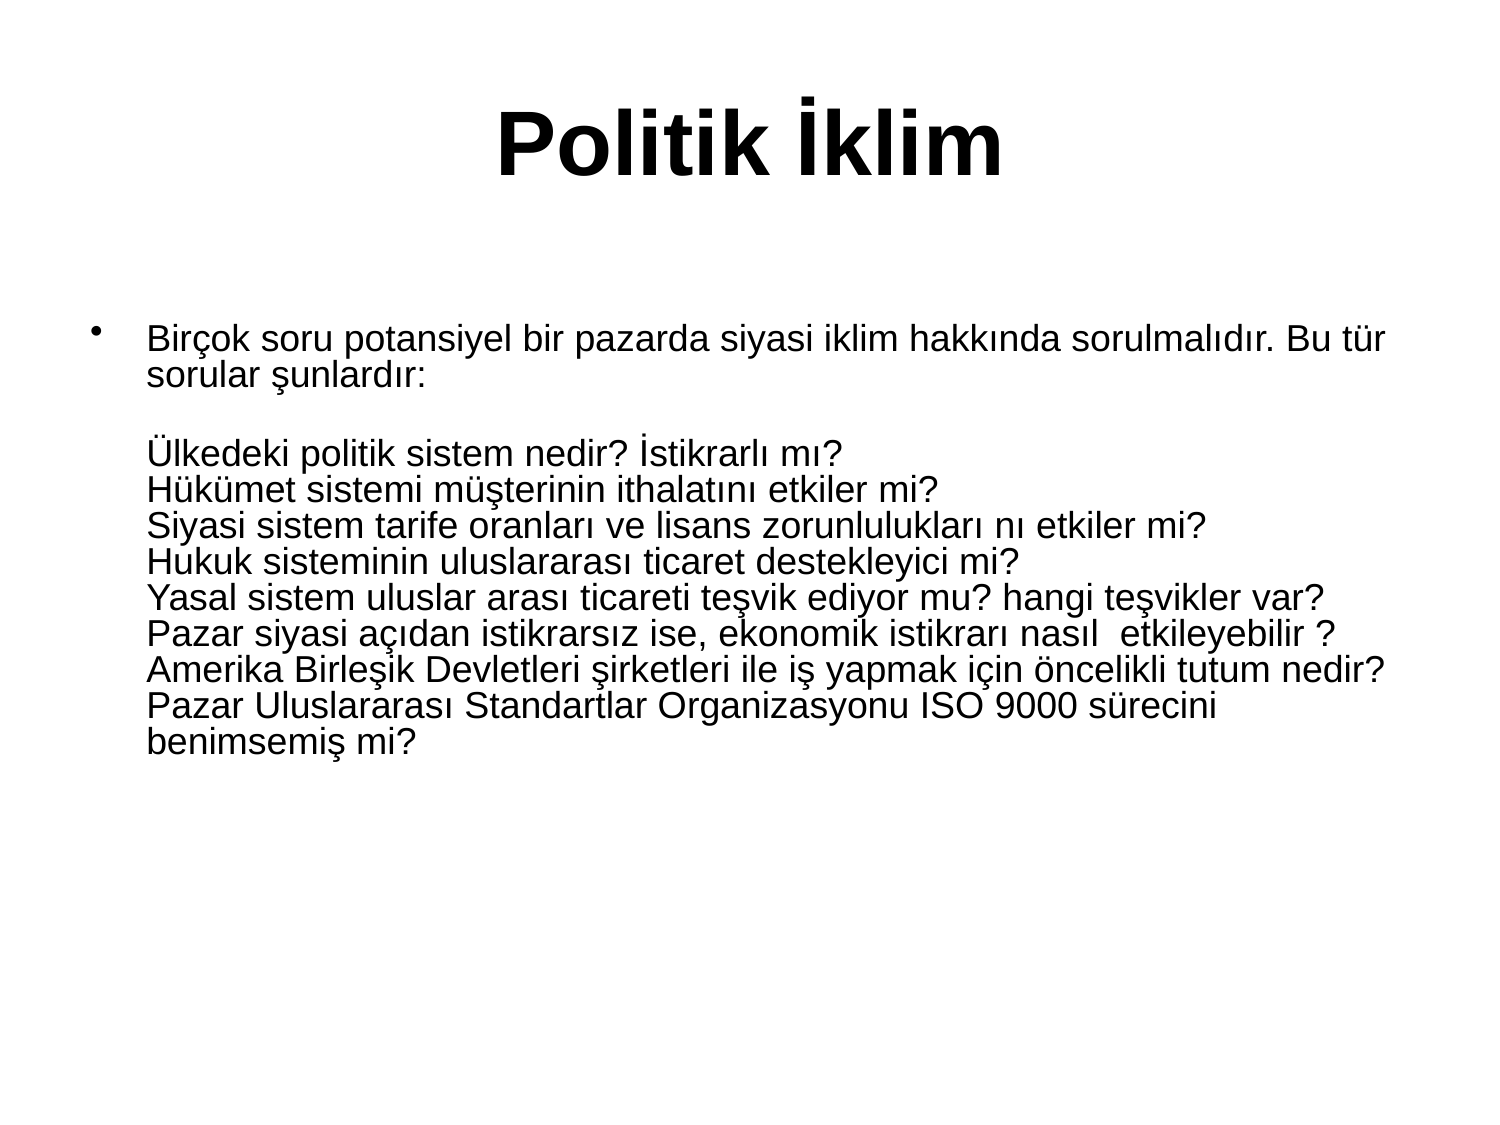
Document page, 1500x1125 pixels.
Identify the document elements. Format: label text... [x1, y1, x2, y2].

title Politik İklim [74, 44, 1426, 233]
list Birçok soru potansiyel bir pazarda siyasi iklim hakkında sorulmalıdır. Bu tür sorular şunlardır: Ülkedeki politik sistem nedir? İstikrarlı mı? Hükümet sistemi müşterinin ithalatını etkiler mi? Siyasi sistem tarife oranları ve lisans zorunlulukları nı etkiler mi? Hukuk sisteminin uluslararası ticaret destekleyici mi? Yasal sistem uluslar arası ticareti teşvik ediyor mu? hangi teşvikler var? Pazar siyasi açıdan istikrarsız ise, ekonomik istikrarı nasıl etkileyebilir ? Amerika Birleşik Devletleri şirketleri ile iş yapmak için öncelikli tutum nedir? Pazar Uluslararası Standartlar Organizasyonu ISO 9000 sürecini benimsemiş mi? [74, 262, 1426, 1006]
